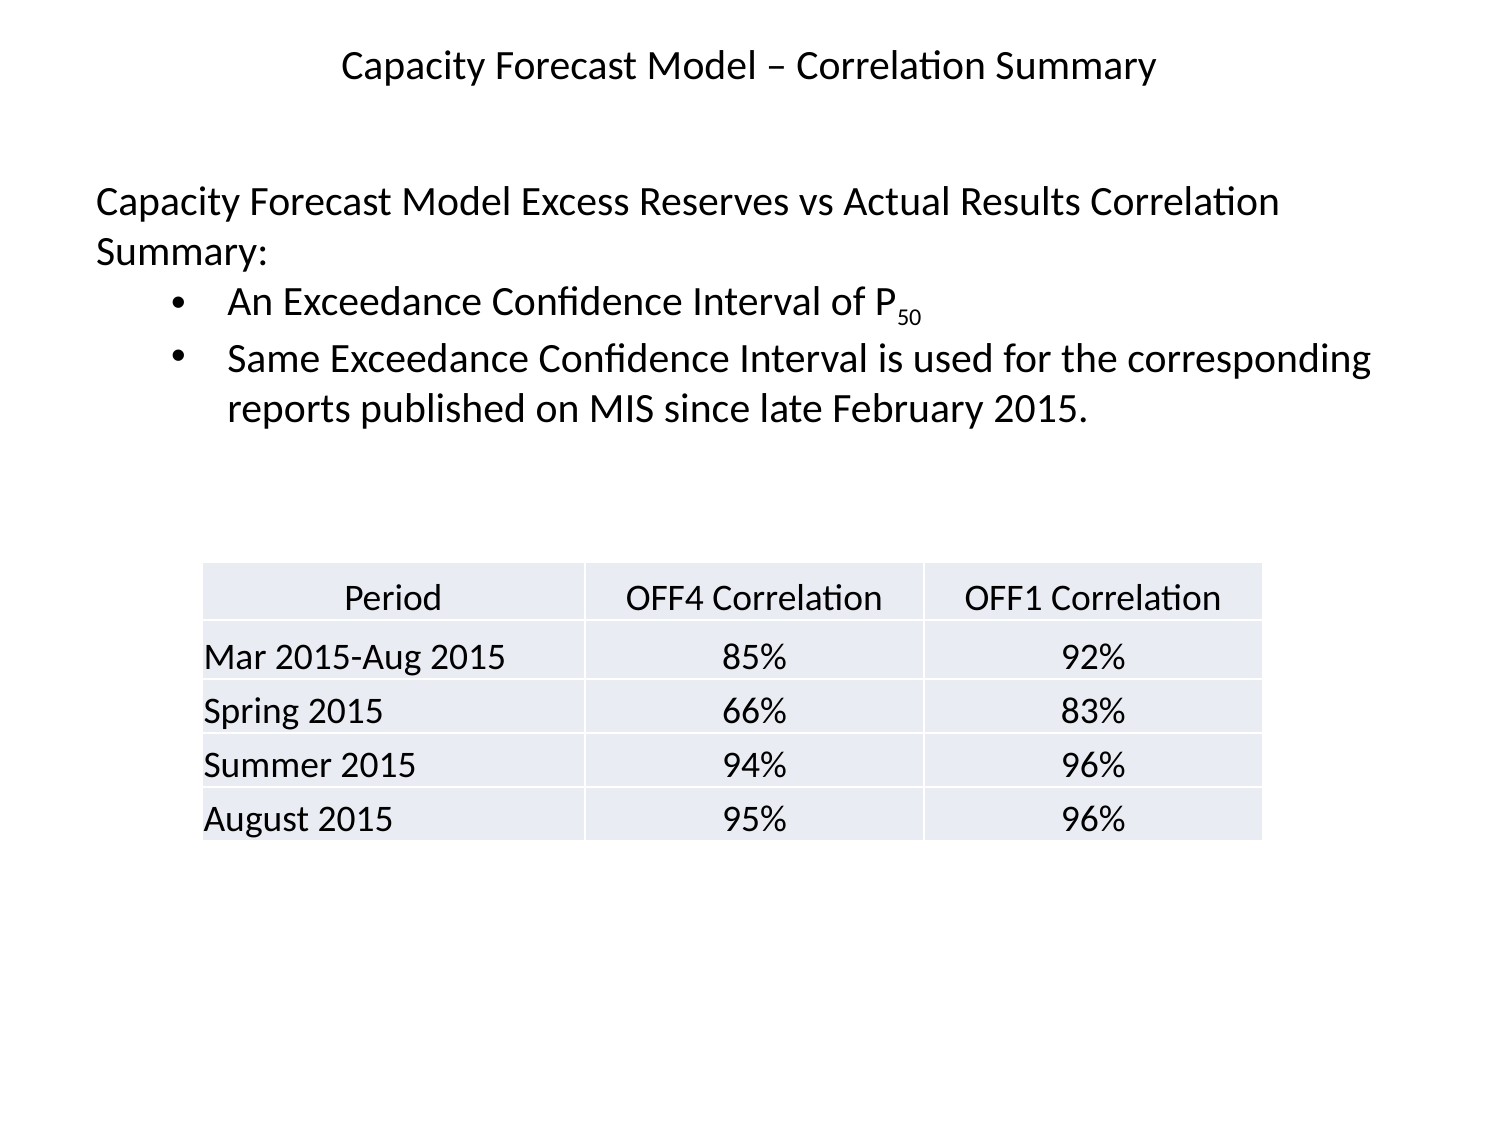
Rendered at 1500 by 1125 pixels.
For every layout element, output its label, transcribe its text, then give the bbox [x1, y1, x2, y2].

table_cell 96% [925, 788, 1262, 840]
table_cell August 2015 [203, 788, 584, 840]
title Capacity Forecast Model – Correlation Summary [55, 24, 1444, 101]
table_cell 85% [586, 621, 923, 678]
table_cell 95% [586, 788, 923, 840]
text_box Capacity Forecast Model Excess Reserves vs Actual Results Correlation Summary: An Exceedance Confidence Interval of P50 Same Exceedance Confidence Interval is used for the corresponding reports published on MIS since late February 2015. [81, 166, 1400, 489]
table_cell Summer 2015 [203, 734, 584, 786]
table_cell 96% [925, 734, 1262, 786]
table_header OFF4 Correlation [586, 563, 923, 619]
table_cell 66% [586, 680, 923, 732]
table_cell 94% [586, 734, 923, 786]
table_cell 92% [925, 621, 1262, 678]
table_cell 83% [925, 680, 1262, 732]
table_header OFF1 Correlation [925, 563, 1262, 619]
table_header Period [203, 563, 584, 619]
table_cell Mar 2015-Aug 2015 [203, 621, 584, 678]
table_cell Spring 2015 [203, 680, 584, 732]
